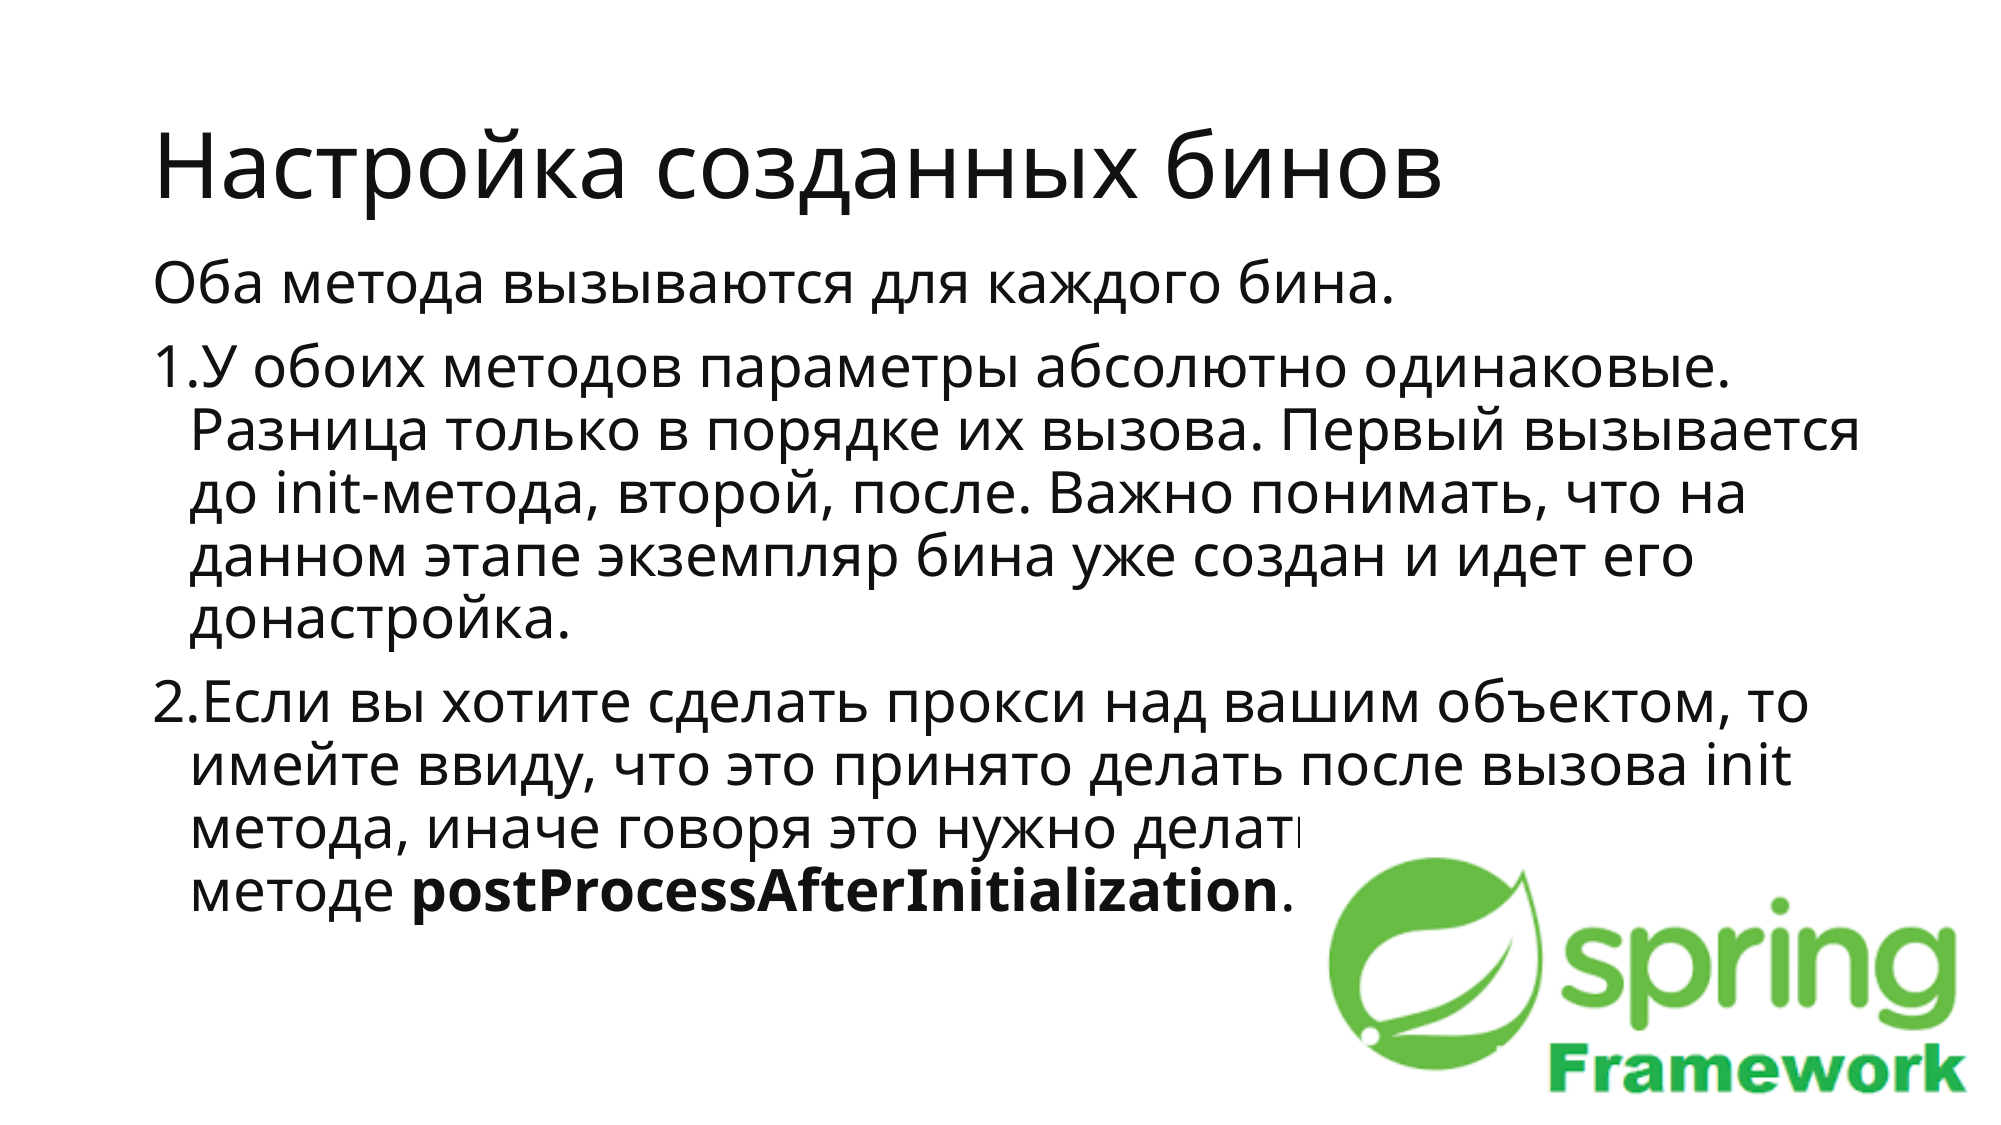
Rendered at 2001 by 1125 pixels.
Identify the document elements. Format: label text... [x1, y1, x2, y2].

title Настройка созданных бинов [137, 59, 1863, 246]
picture [1300, 794, 2000, 1125]
list Оба метода вызываются для каждого бина. У обоих методов параметры абсолютно одинаковые. Разница только в порядке их вызова. Первый вызывается до init-метода, второй, после. Важно понимать, что на данном этапе экземпляр бина уже создан и идет его донастройка. Если вы хотите сделать прокси над вашим объектом, то имейте ввиду, что это принято делать после вызова init метода, иначе говоря это нужно делать в методе postProcessAfterInitialization. [137, 246, 1919, 960]
